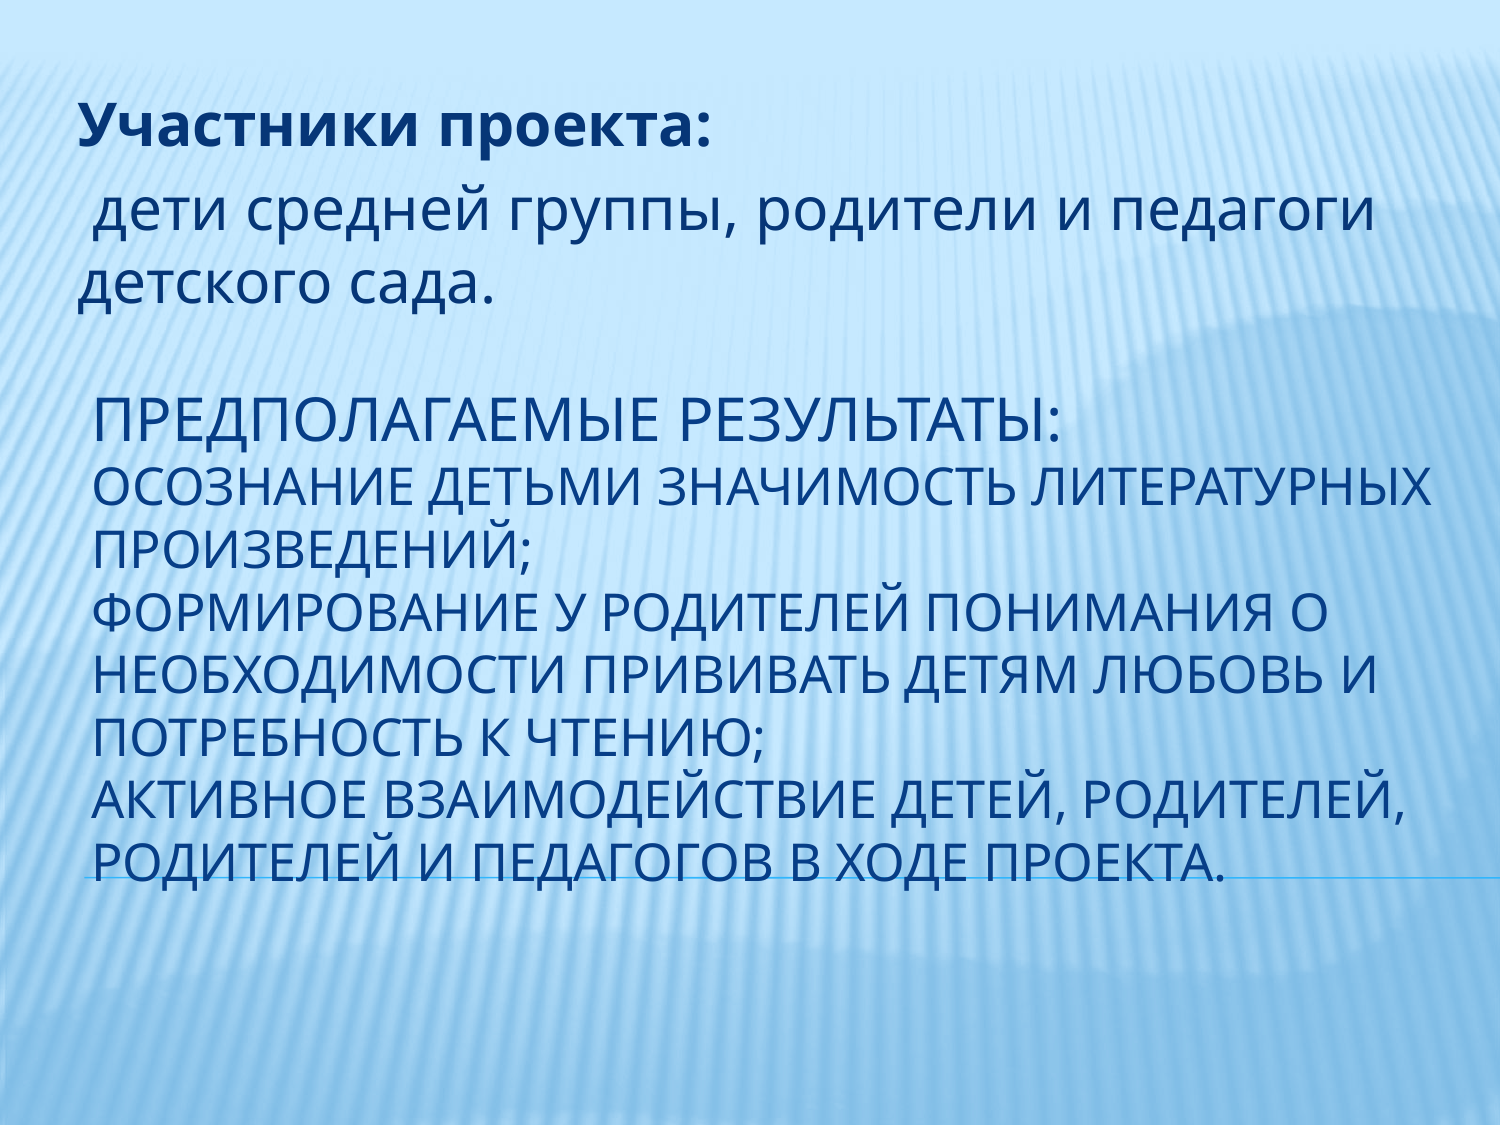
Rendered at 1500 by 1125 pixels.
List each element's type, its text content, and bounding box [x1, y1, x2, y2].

subtitle Участники проекта: дети средней группы, родители и педагоги детского сада. [62, 78, 1450, 327]
title Предполагаемые результаты: Осознание детьми значимость литературных произведений; Формирование у родителей понимания о необходимости прививать детям любовь и потребность к чтению; Активное взаимодействие детей, родителей, родителей и педагогов в ходе проекта. [76, 373, 1465, 1021]
